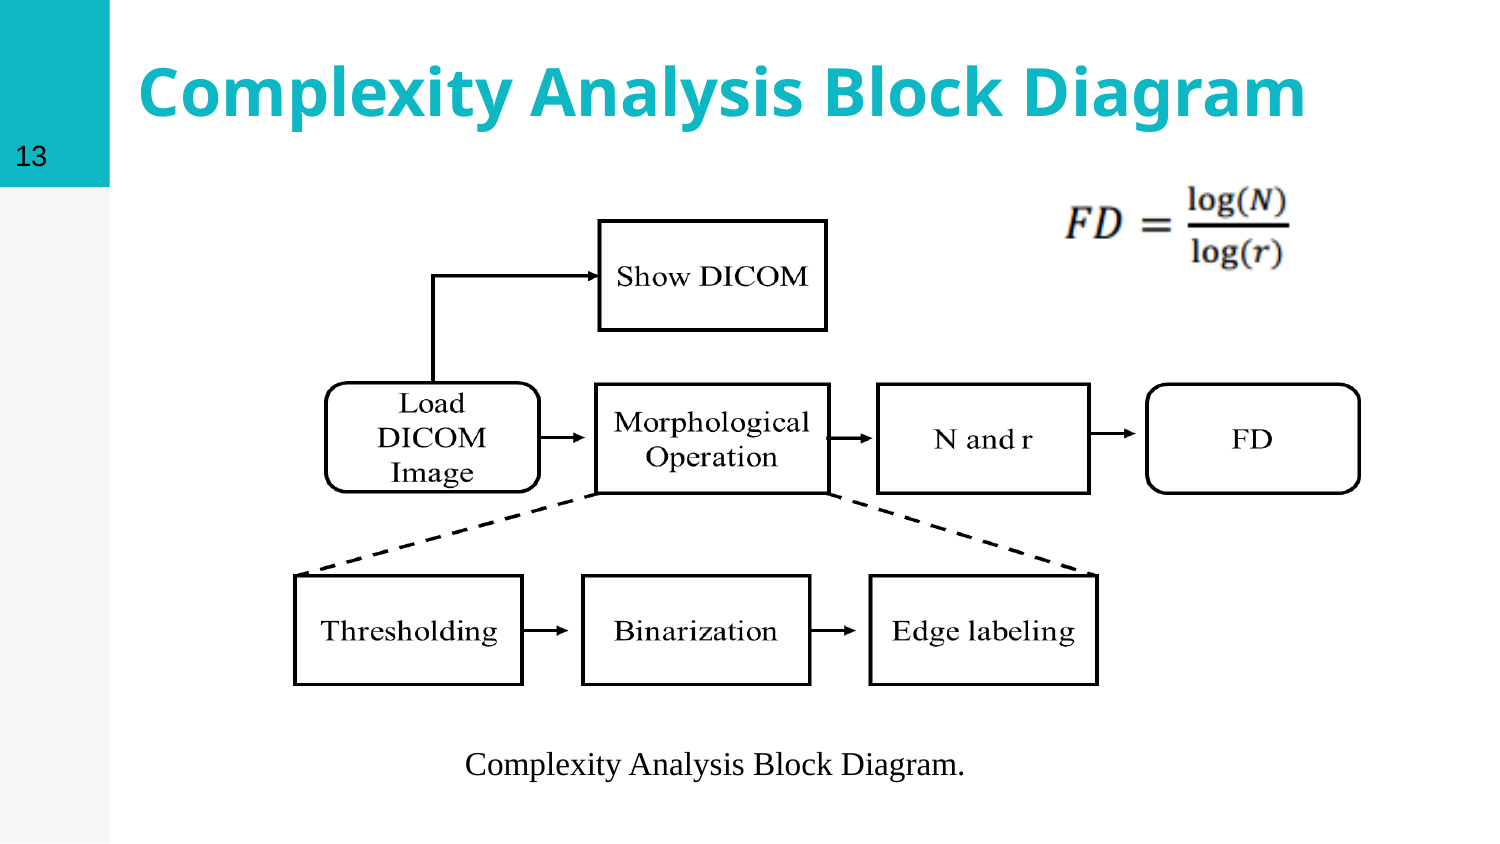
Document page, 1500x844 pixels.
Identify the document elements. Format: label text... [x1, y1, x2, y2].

text_box Complexity Analysis Block Diagram [122, 42, 1424, 220]
picture [293, 165, 1361, 686]
text_box Complexity Analysis Block Diagram. [306, 734, 1125, 795]
slide_number 13 [0, 0, 110, 187]
